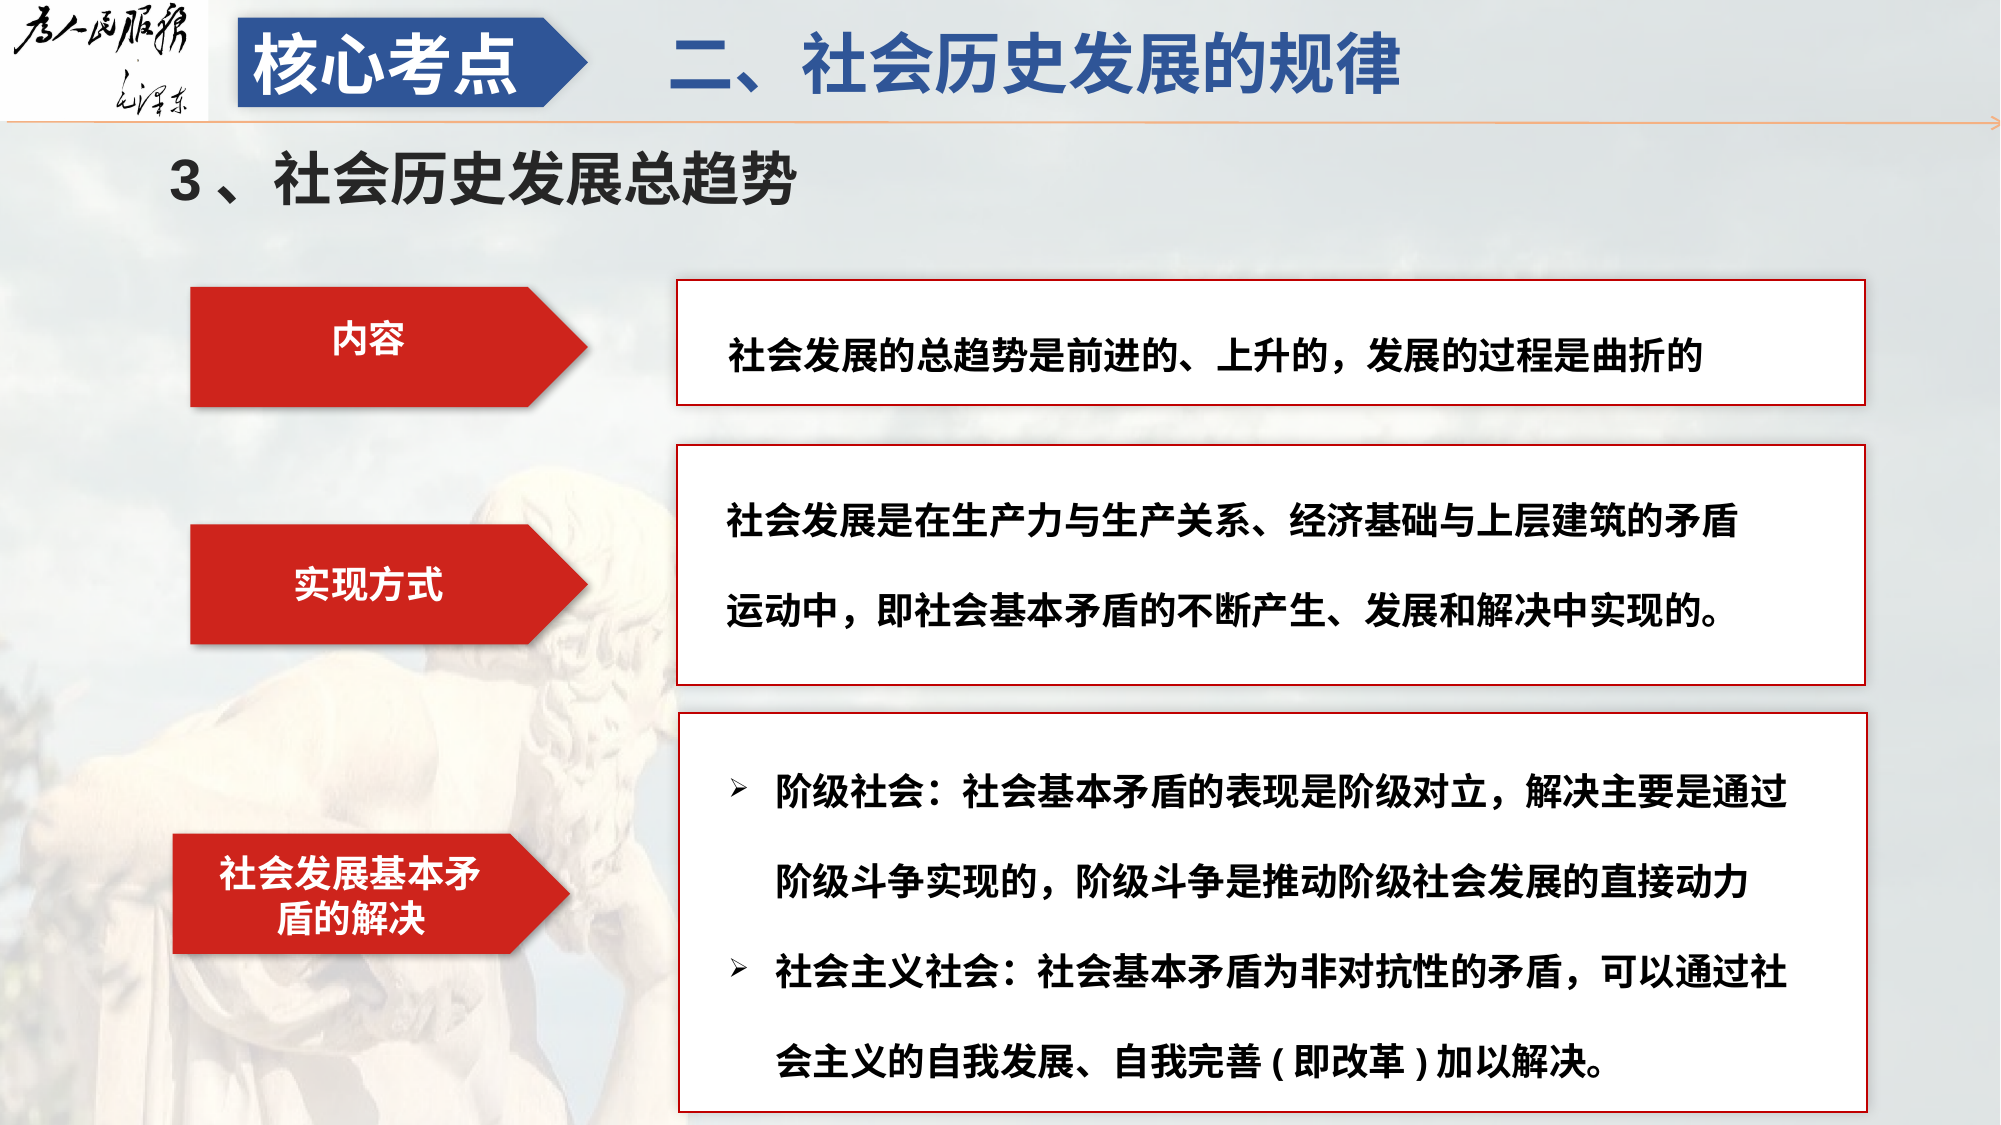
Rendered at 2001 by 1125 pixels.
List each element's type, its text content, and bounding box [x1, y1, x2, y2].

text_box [677, 280, 1866, 414]
text_box 核心考点 [236, 16, 590, 101]
text_box 二、社会历史发展的规律 [653, 14, 1492, 109]
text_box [190, 524, 588, 645]
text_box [190, 286, 588, 408]
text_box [676, 444, 1866, 685]
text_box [678, 712, 1867, 1113]
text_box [172, 833, 571, 954]
picture [0, 0, 2001, 1125]
text_box 3、社会历史发展总趋势 [158, 101, 976, 215]
